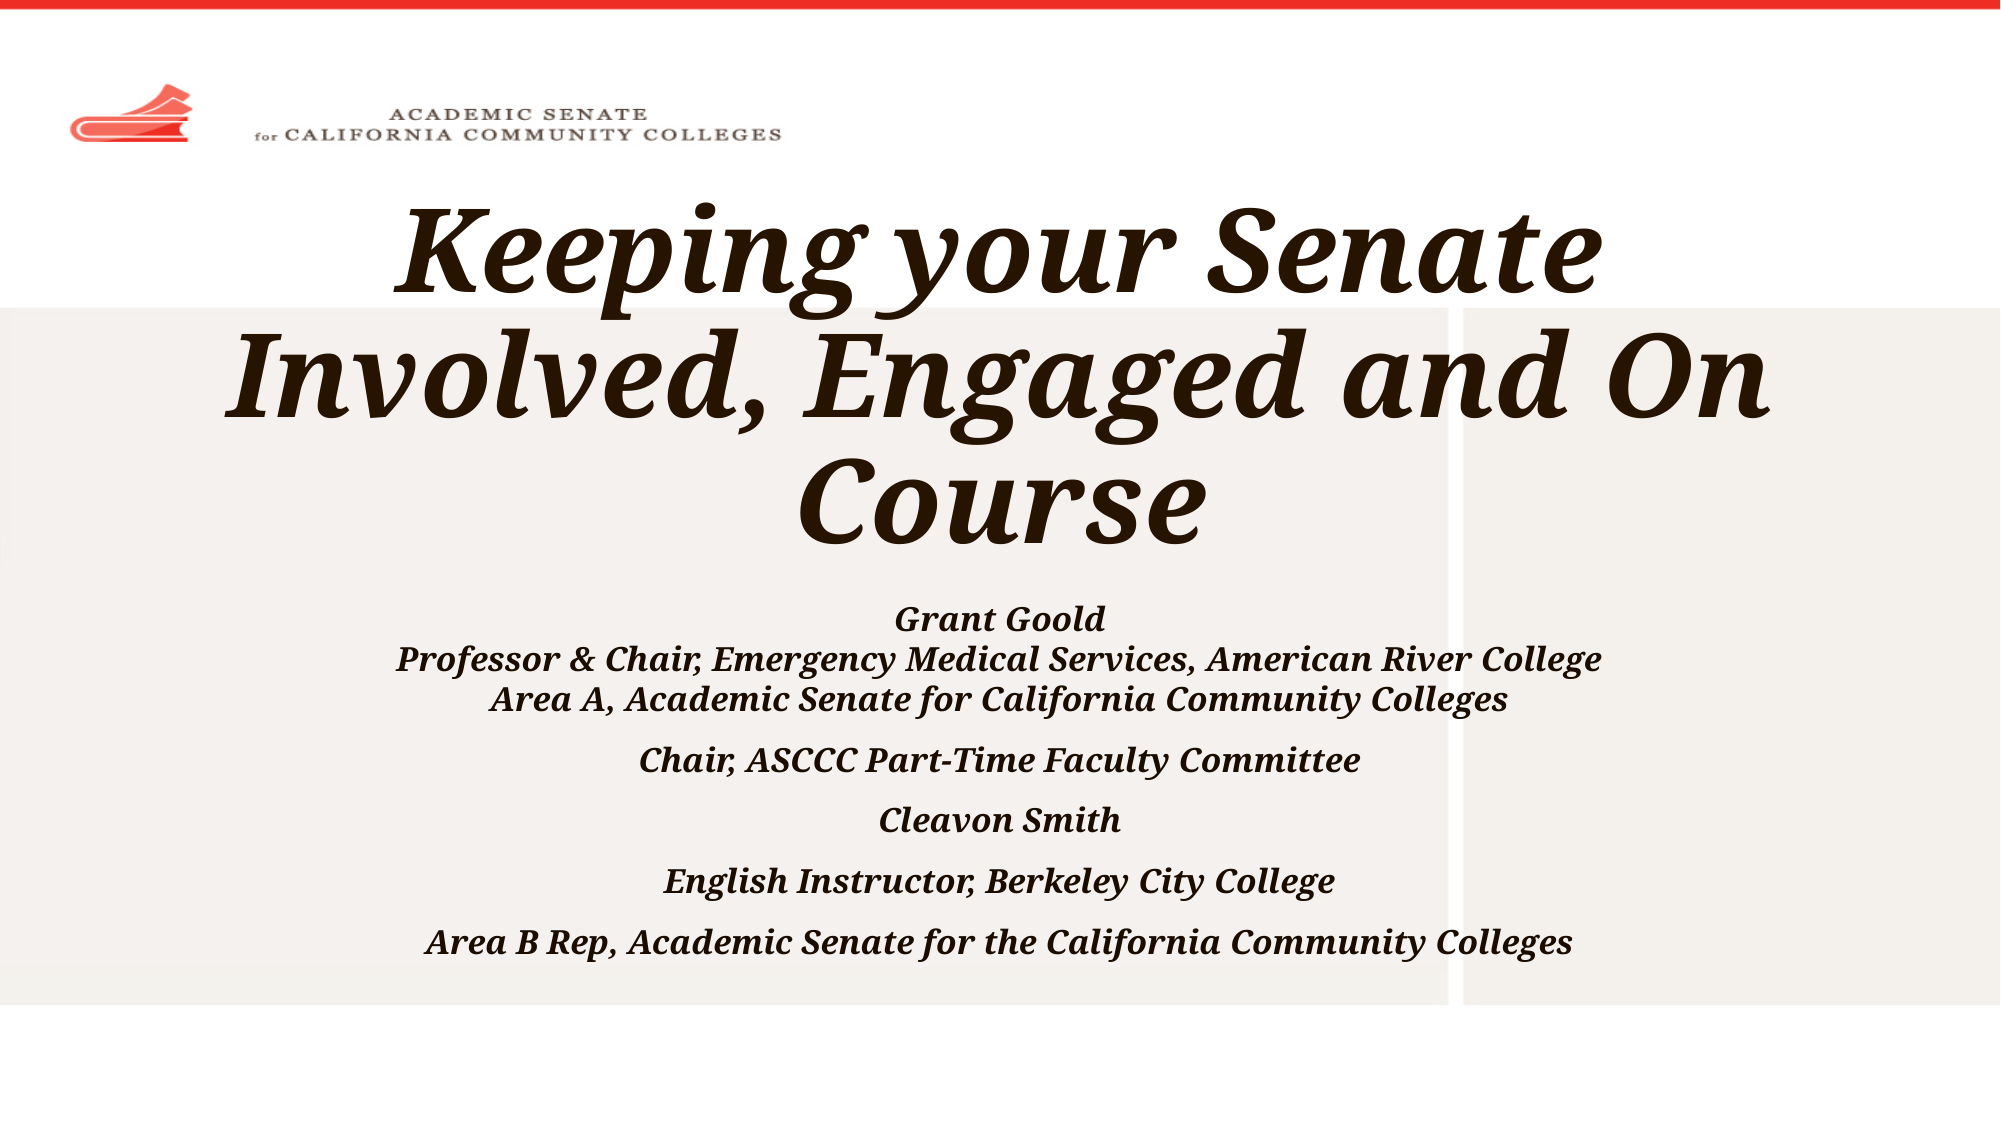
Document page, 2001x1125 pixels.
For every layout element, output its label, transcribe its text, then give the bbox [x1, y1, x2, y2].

picture [0, 0, 2001, 1125]
title Keeping your Senate Involved, Engaged and On Course [150, 184, 1850, 576]
subtitle Grant Goold Professor & Chair, Emergency Medical Services, American River College Area A, Academic Senate for California Community Colleges Chair, ASCCC Part-Time Faculty Committee Cleavon Smith English Instructor, Berkeley City College Area B Rep, Academic Senate for the California Community Colleges [249, 590, 1750, 992]
